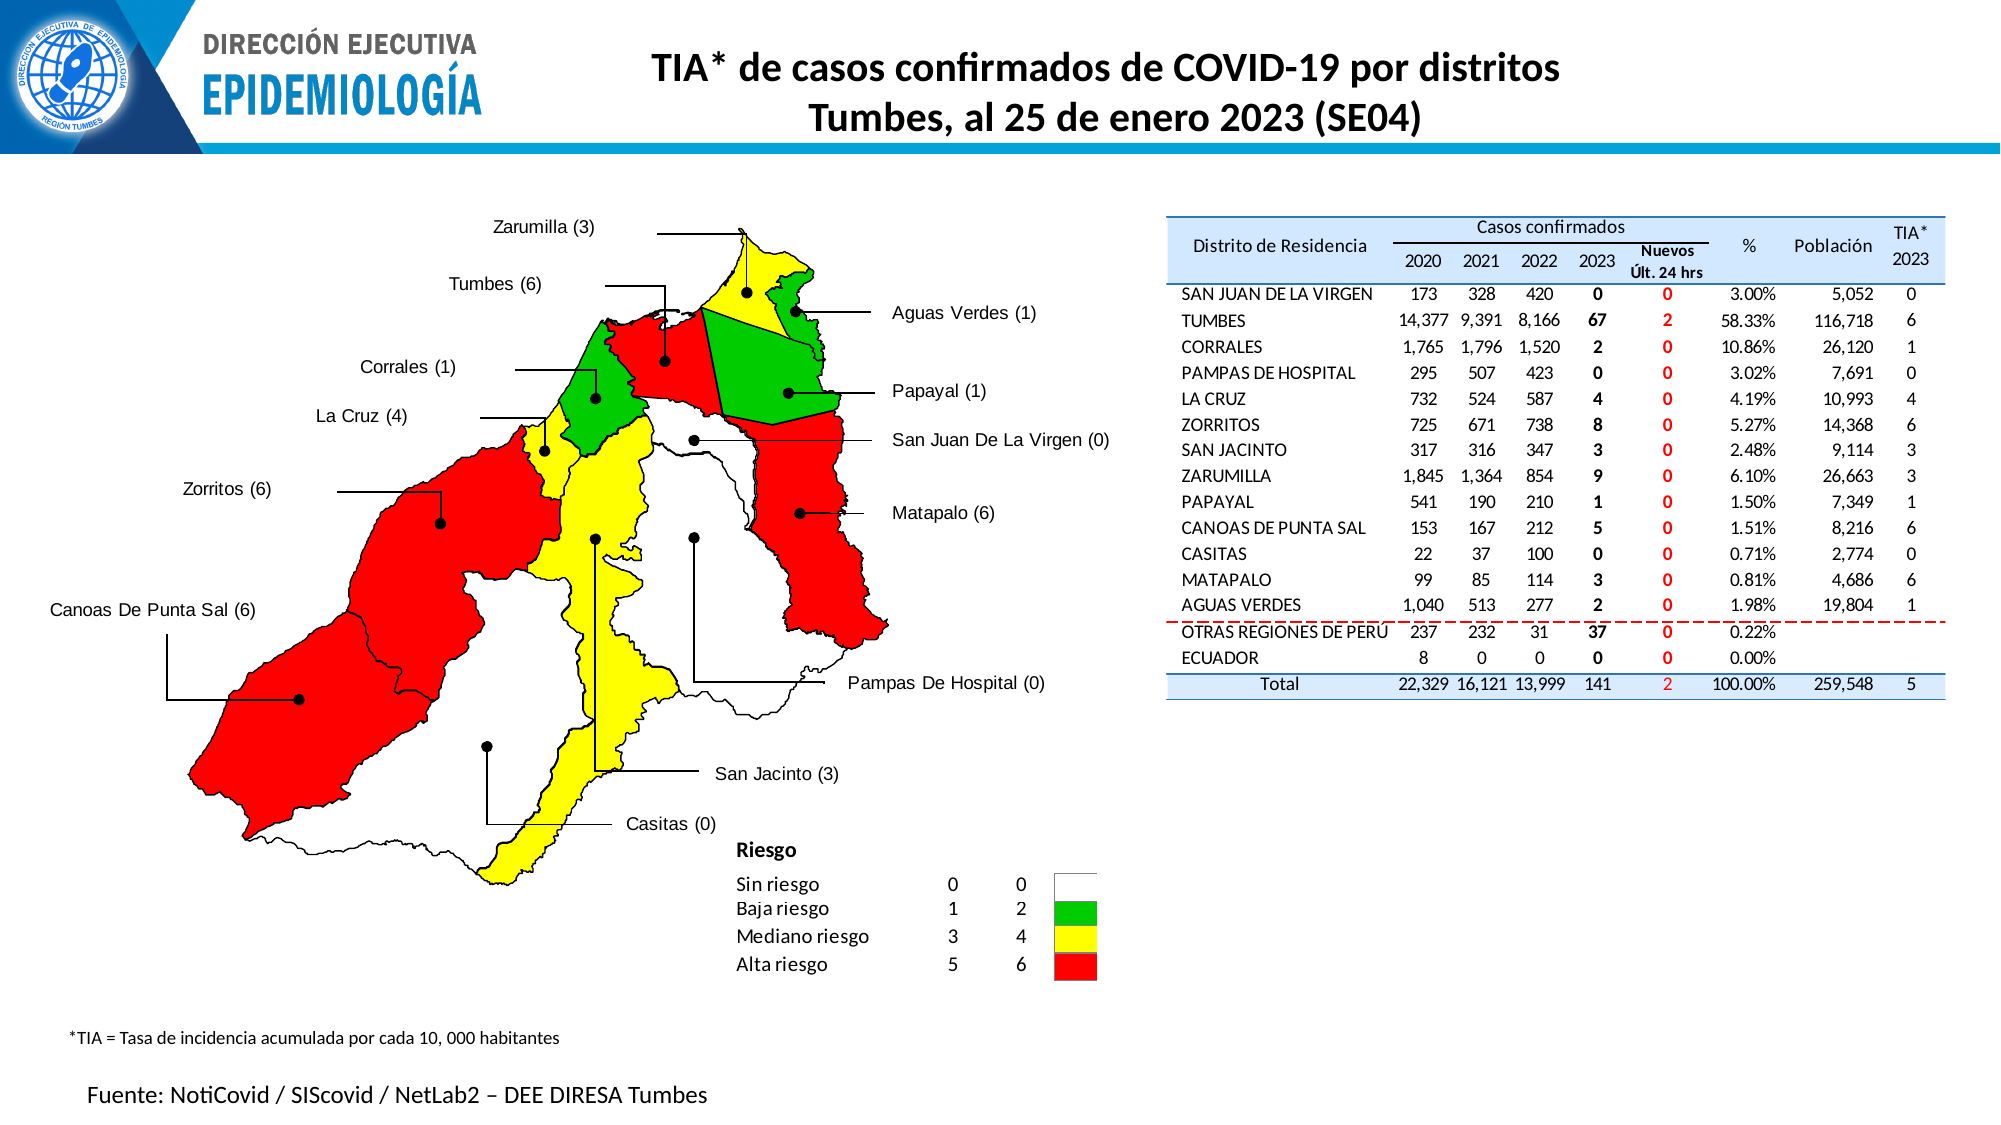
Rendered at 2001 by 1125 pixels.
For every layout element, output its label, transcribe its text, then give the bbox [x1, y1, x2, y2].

text_box [0, 142, 2000, 155]
picture [0, 0, 512, 154]
text_box *TIA = Tasa de incidencia acumulada por cada 10, 000 habitantes [53, 1018, 602, 1057]
text_box Fuente: NotiCovid / SIScovid / NetLab2 – DEE DIRESA Tumbes [72, 1071, 1228, 1116]
picture [1166, 216, 1947, 701]
text_box TIA* de casos confirmados de COVID-19 por distritos Tumbes, al 25 de enero 2023 (SE04) [512, 32, 1710, 148]
picture [45, 216, 1111, 982]
